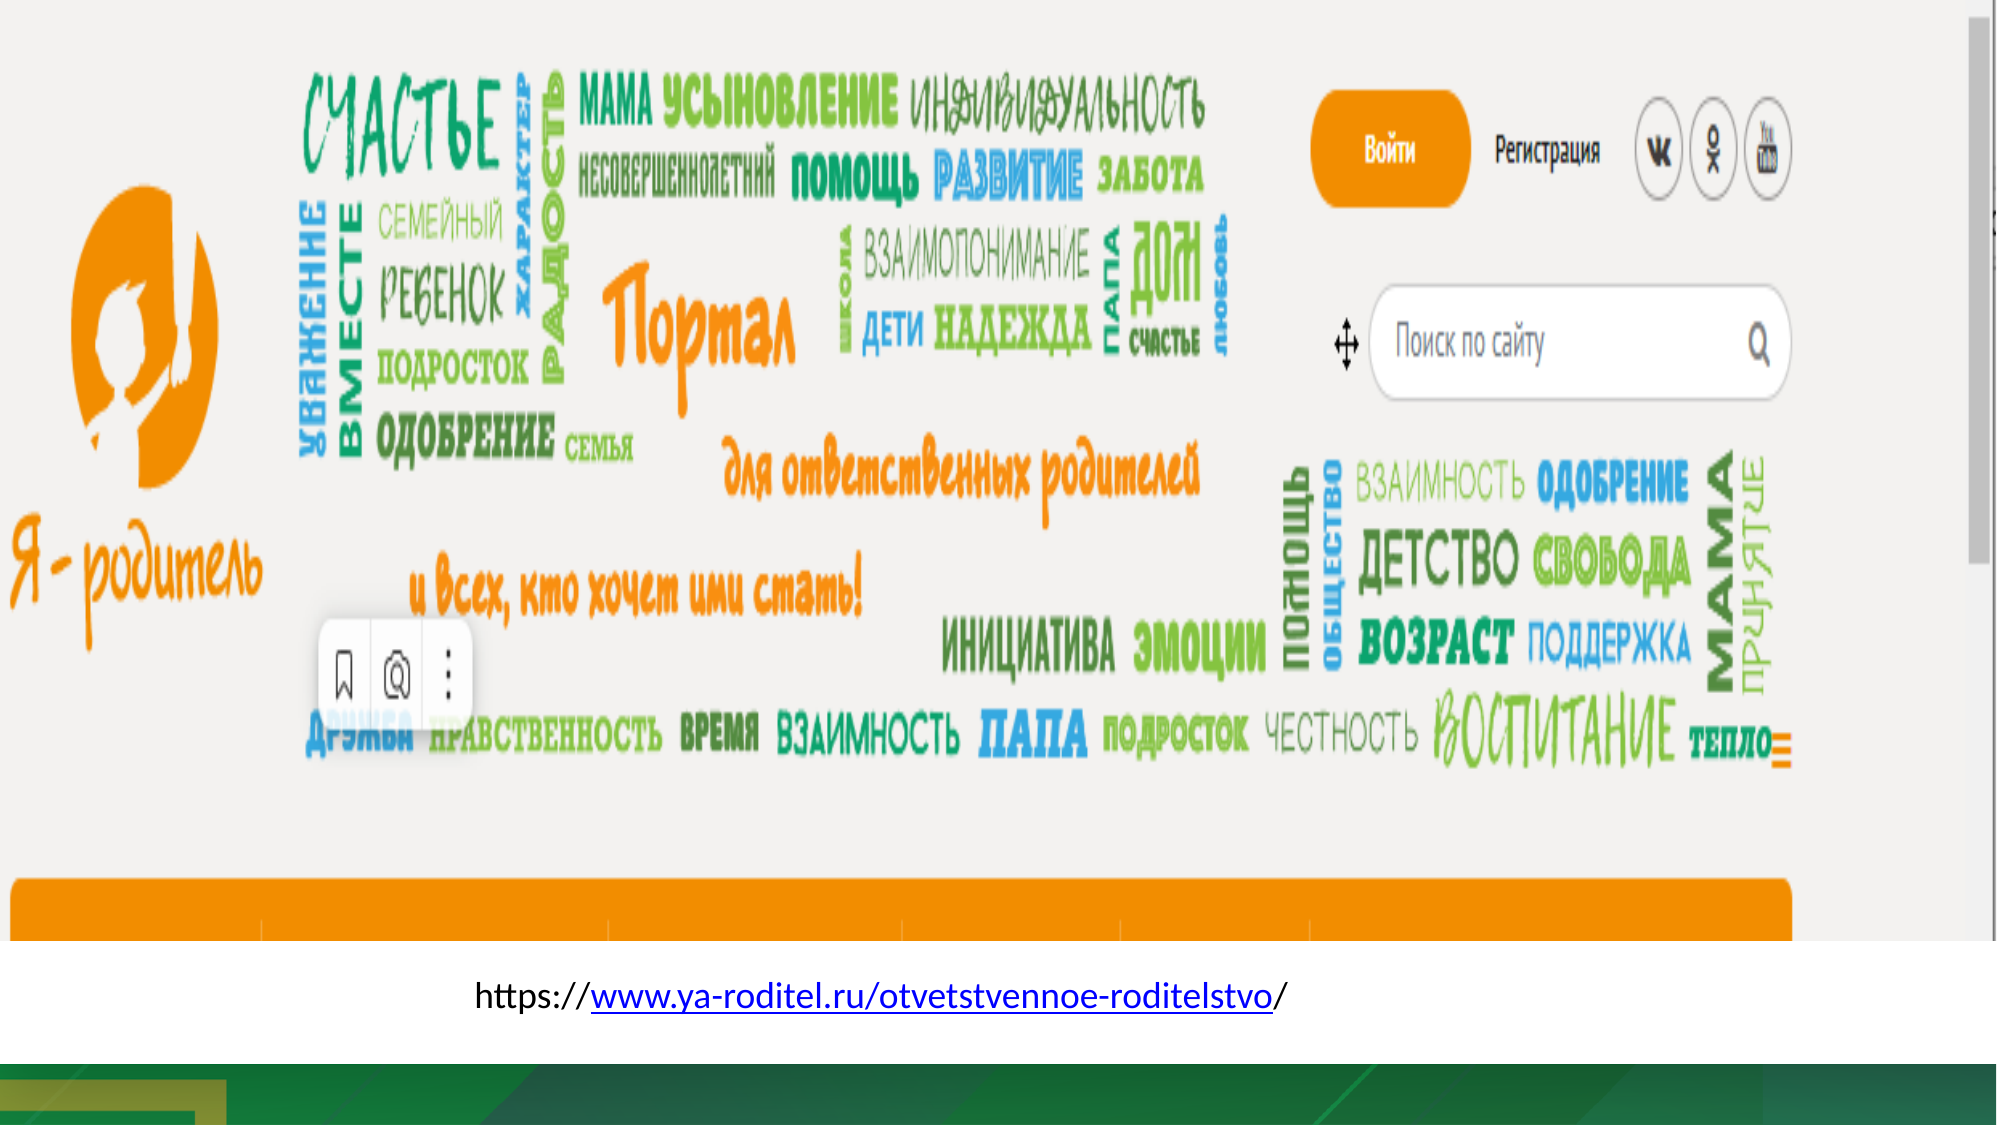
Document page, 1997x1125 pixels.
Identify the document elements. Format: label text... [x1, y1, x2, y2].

text_box https://www.ya-roditel.ru/otvetstvennoe-roditelstvo/ [459, 964, 1303, 1024]
picture [0, 0, 1997, 1125]
